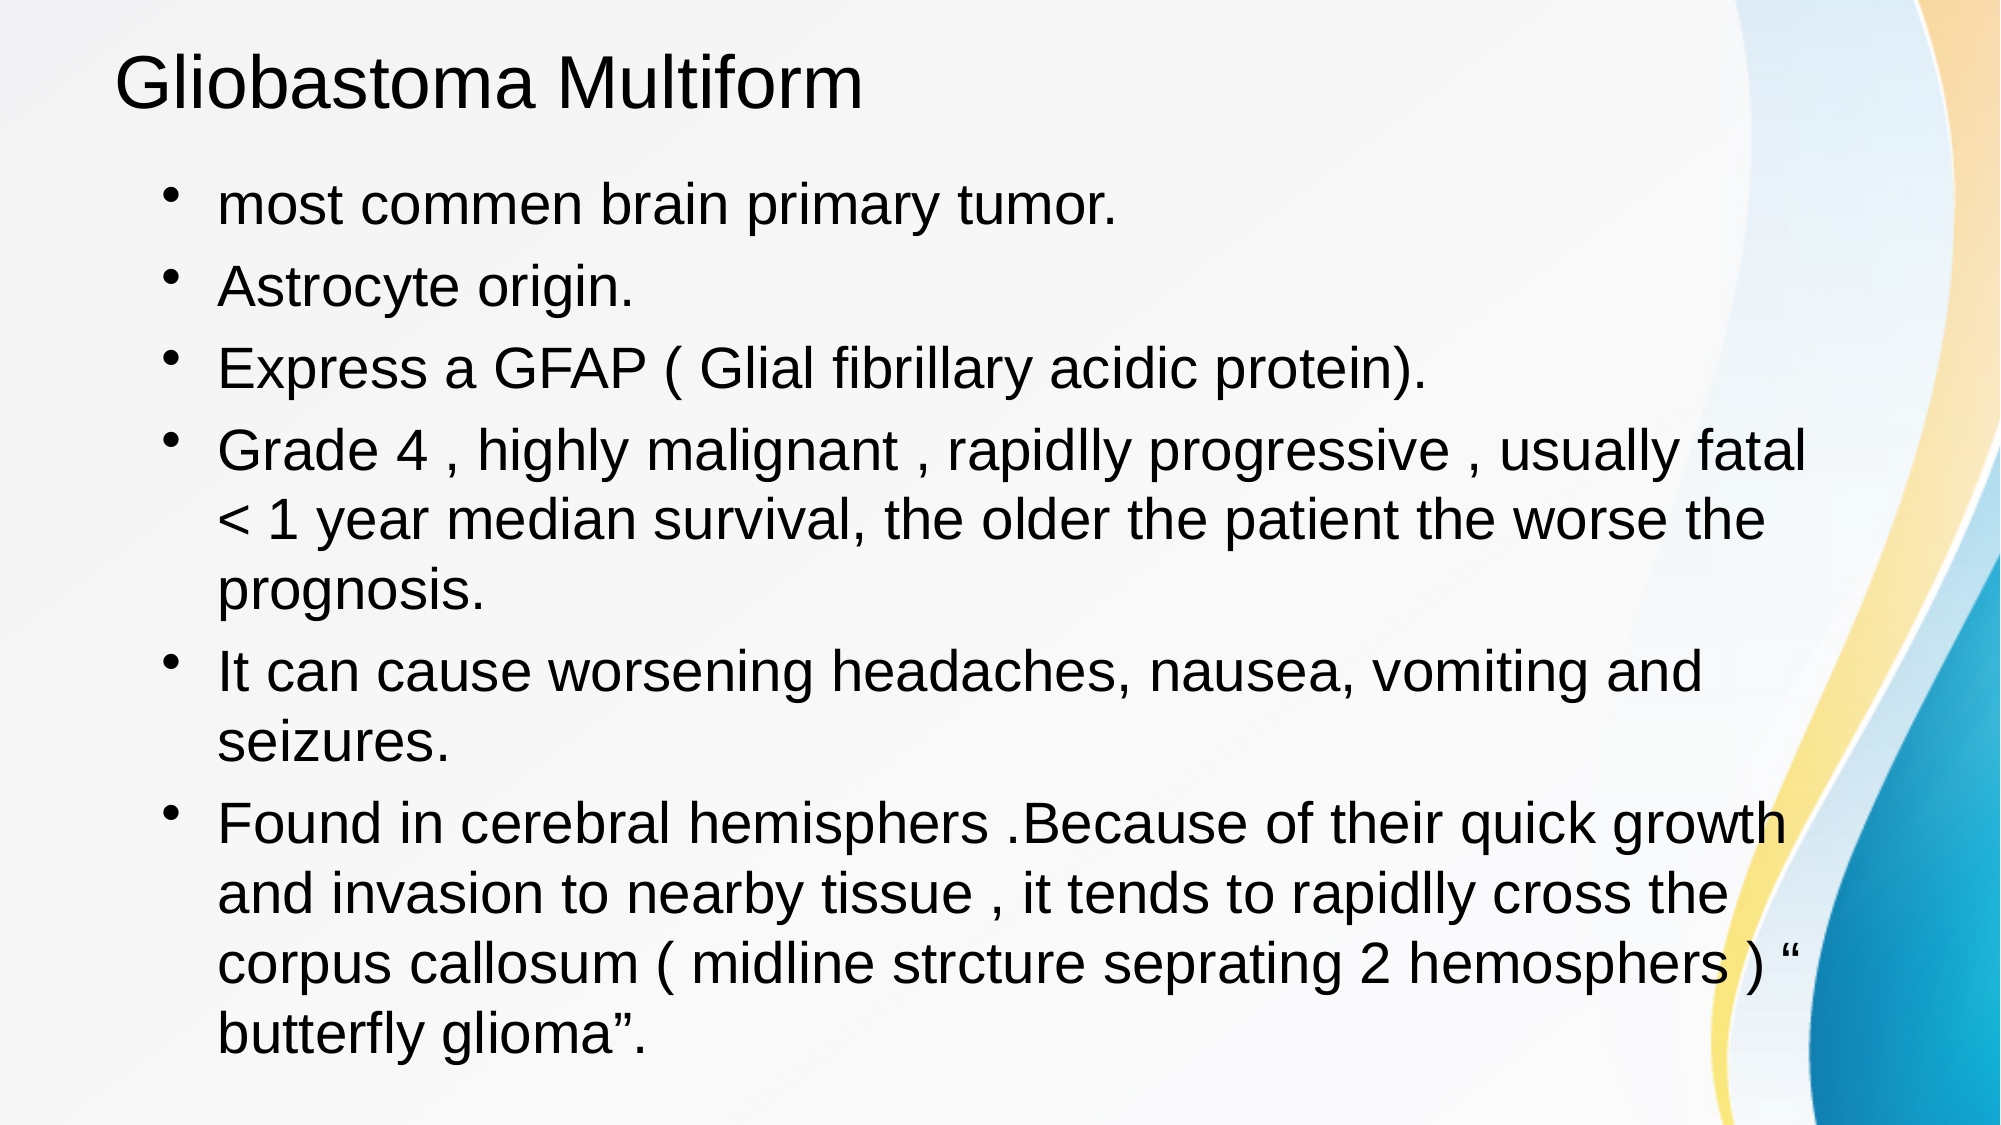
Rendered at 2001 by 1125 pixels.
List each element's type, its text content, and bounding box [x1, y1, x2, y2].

list most commen brain primary tumor. Astrocyte origin. Express a GFAP ( Glial fibrillary acidic protein). Grade 4 , highly malignant , rapidlly progressive , usually fatal < 1 year median survival, the older the patient the worse the prognosis. It can cause worsening headaches, nausea, vomiting and seizures. Found in cerebral hemisphers .Because of their quick growth and invasion to nearby tissue , it tends to rapidlly cross the corpus callosum ( midline strcture seprating 2 hemosphers ) “ butterfly glioma”. [146, 159, 1854, 780]
picture [0, 0, 2001, 1125]
title Gliobastoma Multiform [99, 30, 1901, 127]
